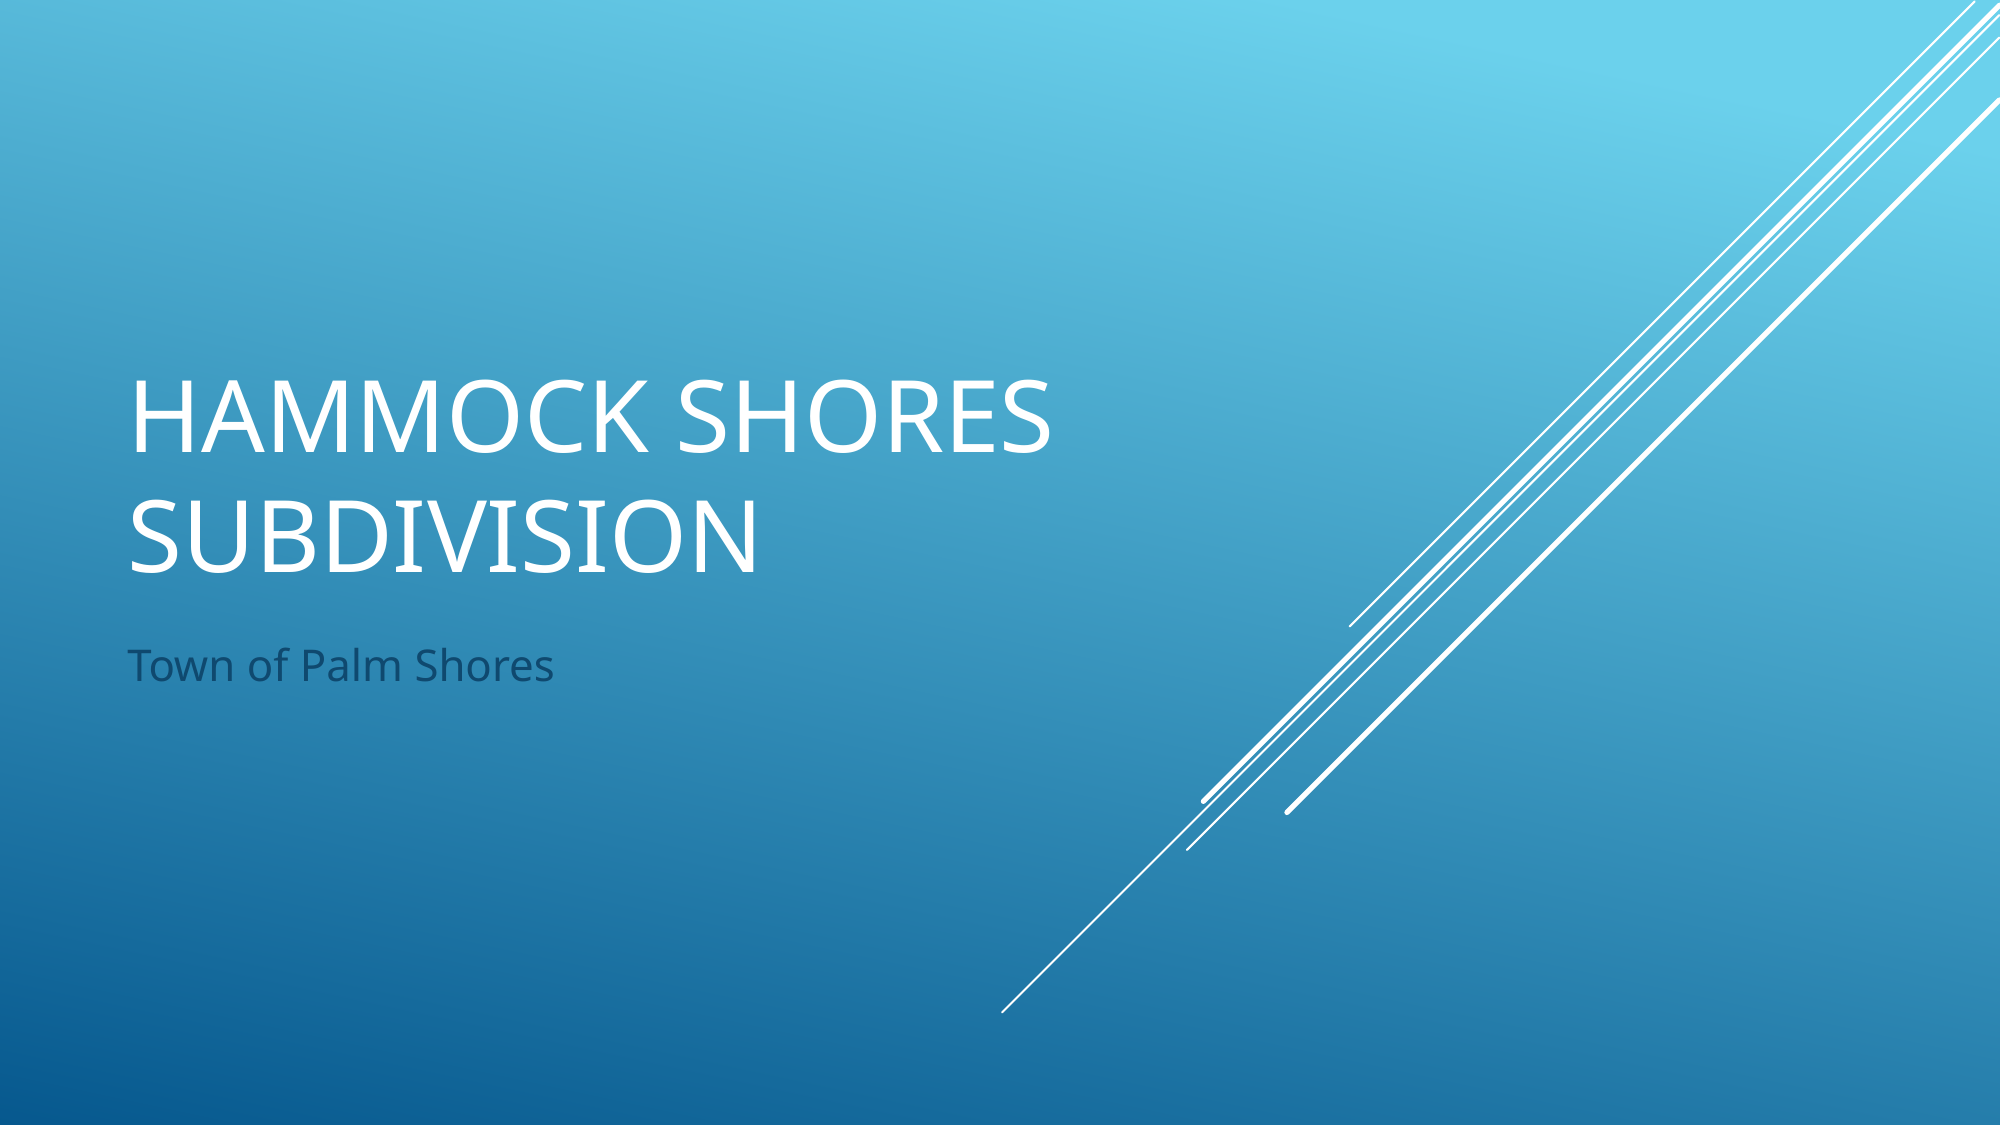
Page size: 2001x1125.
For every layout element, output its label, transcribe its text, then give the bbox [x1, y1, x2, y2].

title Hammock Shores Subdivision [112, 112, 1425, 600]
subtitle Town of Palm Shores [112, 630, 1163, 950]
